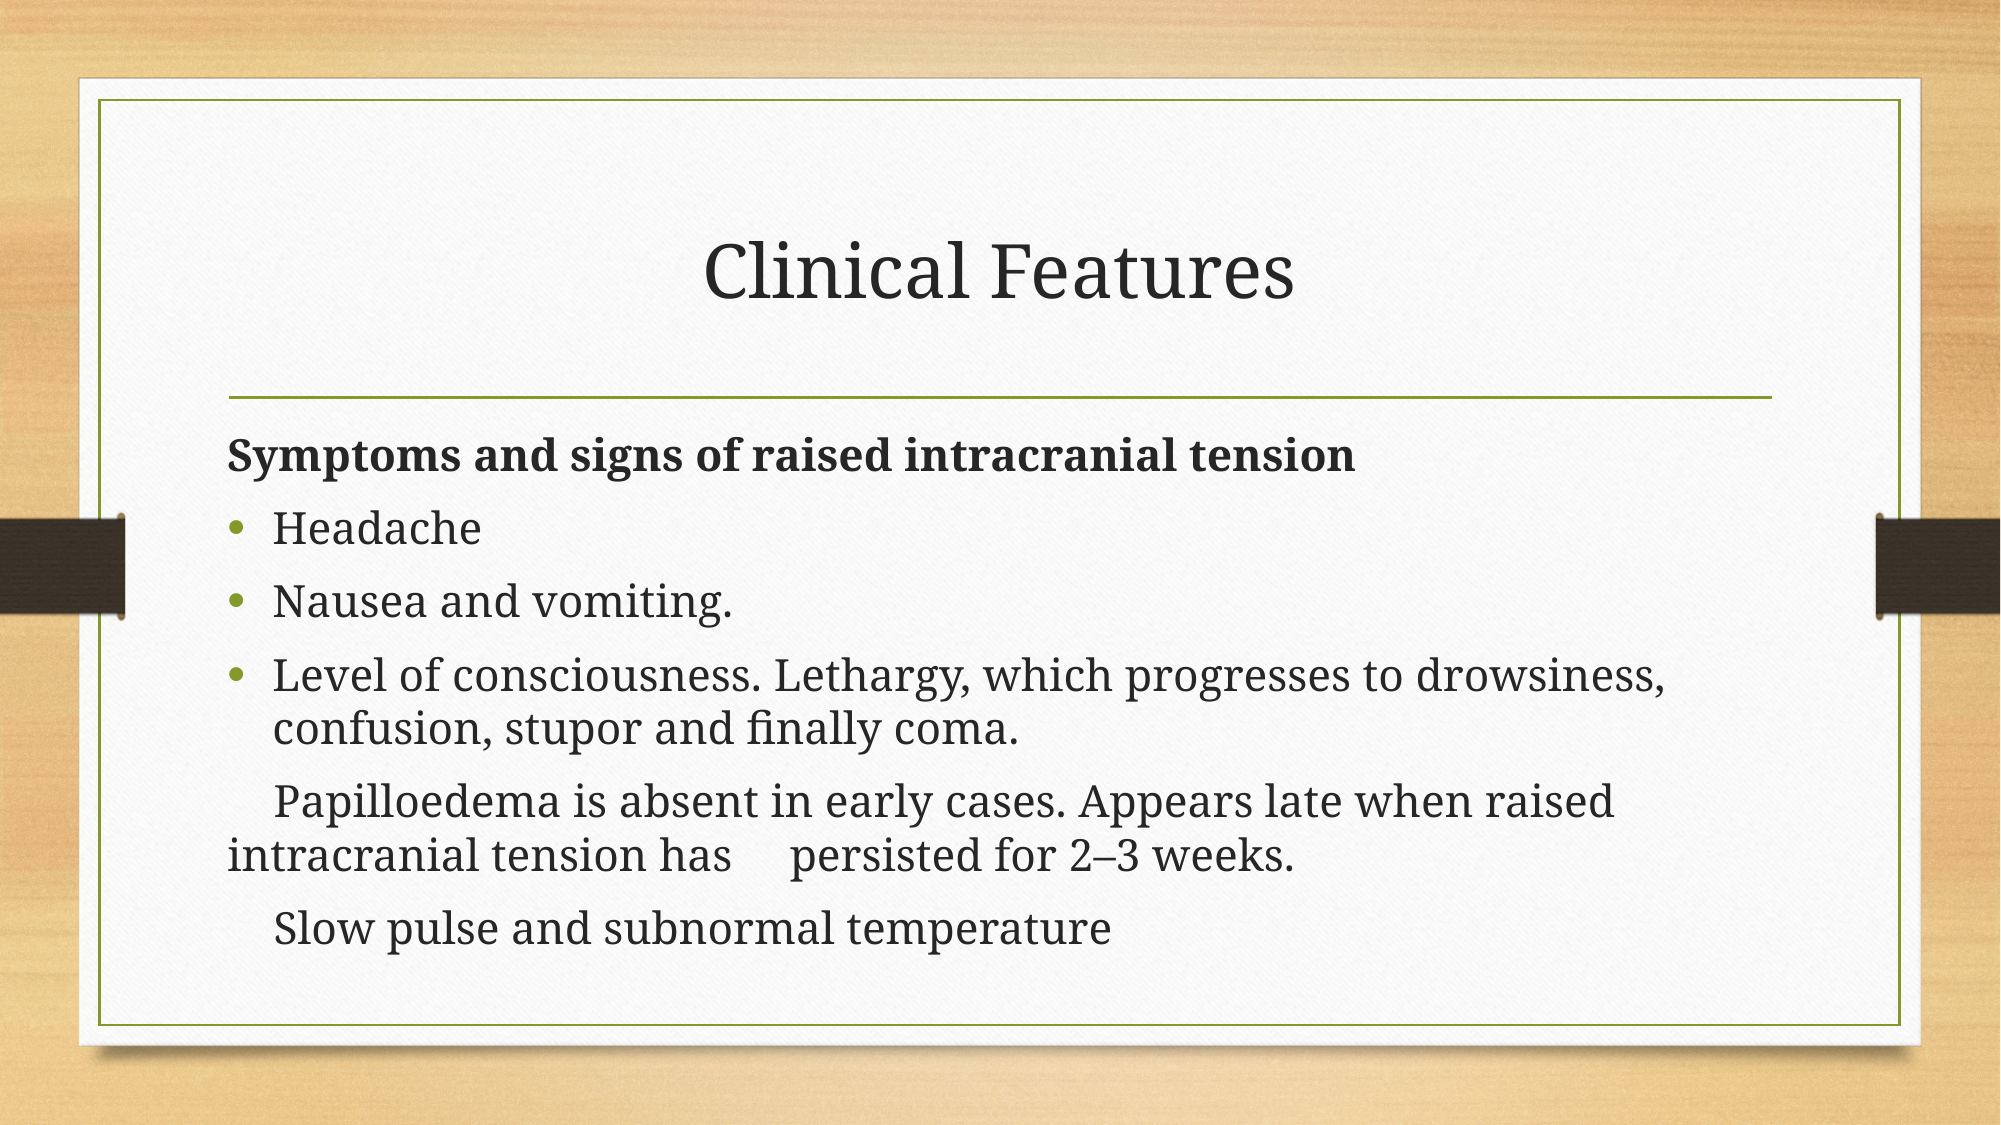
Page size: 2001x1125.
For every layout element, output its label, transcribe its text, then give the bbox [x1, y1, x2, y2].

list Symptoms and signs of raised intracranial tension Headache Nausea and vomiting. Level of consciousness. Lethargy, which progresses to drowsiness, confusion, stupor and finally coma. Papilloedema is absent in early cases. Appears late when raised intracranial tension has persisted for 2–3 weeks. Slow pulse and subnormal temperature [212, 419, 1788, 964]
title Clinical Features [212, 161, 1788, 375]
picture [0, 0, 2001, 1125]
